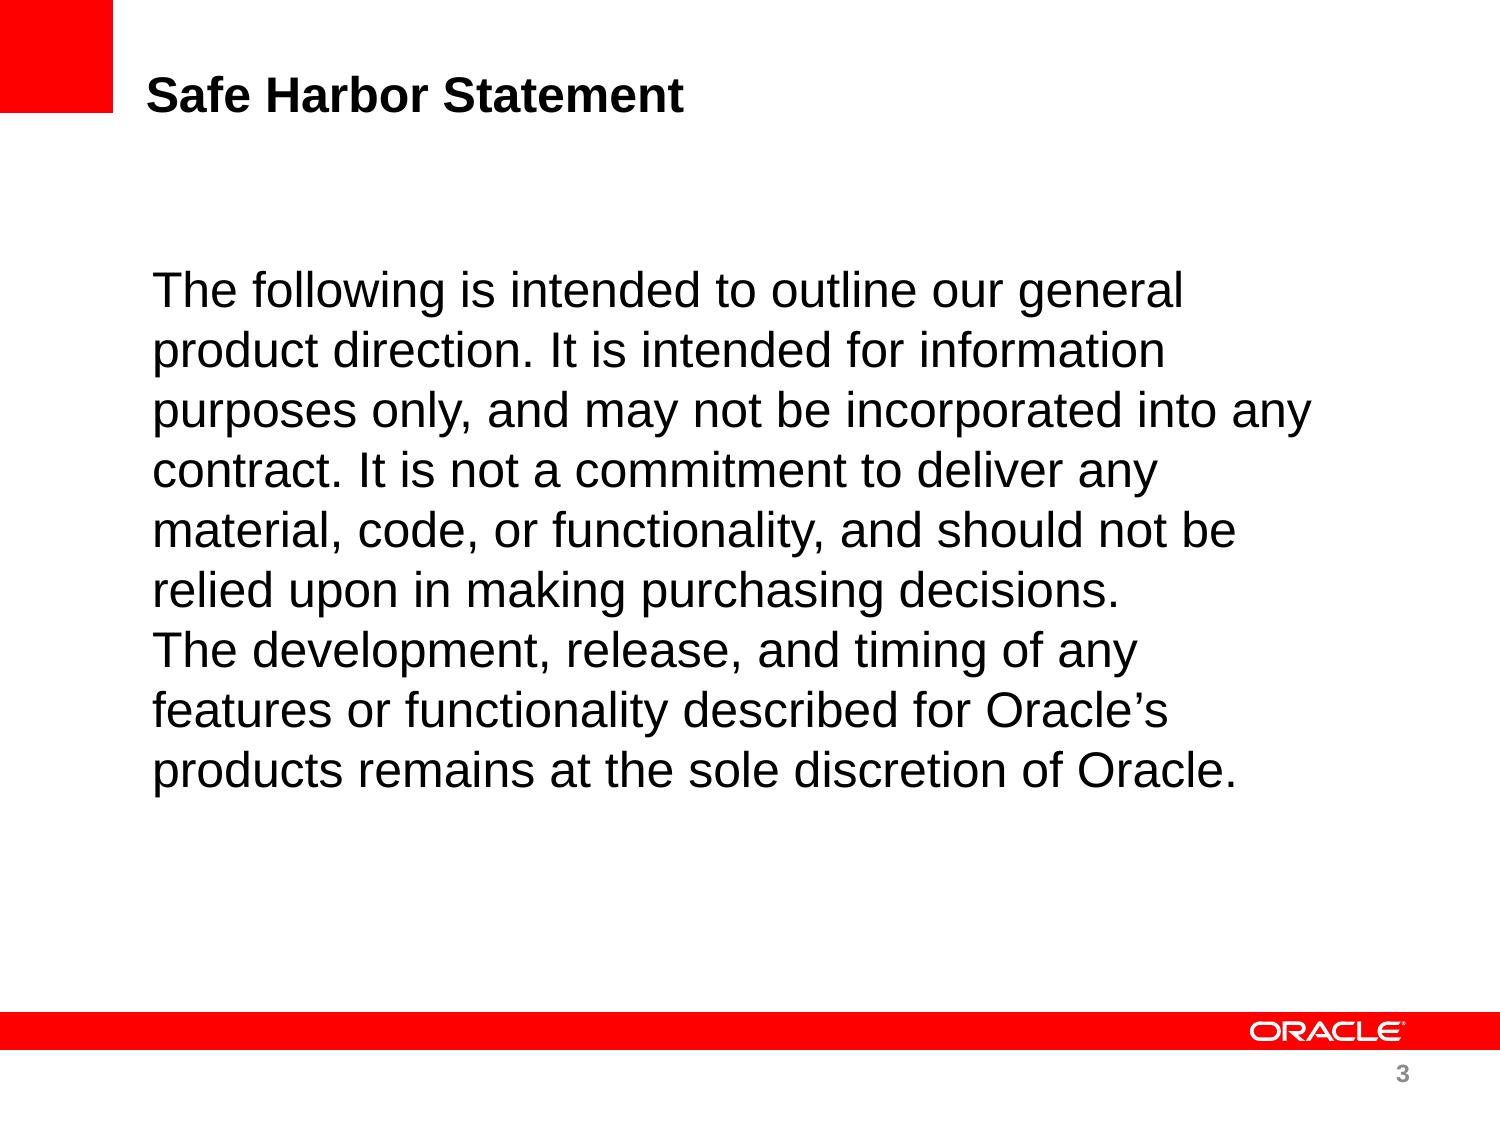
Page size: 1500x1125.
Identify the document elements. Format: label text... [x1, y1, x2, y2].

picture [0, 0, 113, 113]
text_box 3 [1074, 1042, 1425, 1103]
text_box The following is intended to outline our general product direction. It is intended for information purposes only, and may not be incorporated into any contract. It is not a commitment to deliver any material, code, or functionality, and should not be relied upon in making purchasing decisions. The development, release, and timing of any features or functionality described for Oracle’s products remains at the sole discretion of Oracle. [137, 249, 1338, 805]
picture [0, 1012, 1500, 1050]
title Safe Harbor Statement [145, 62, 1390, 217]
